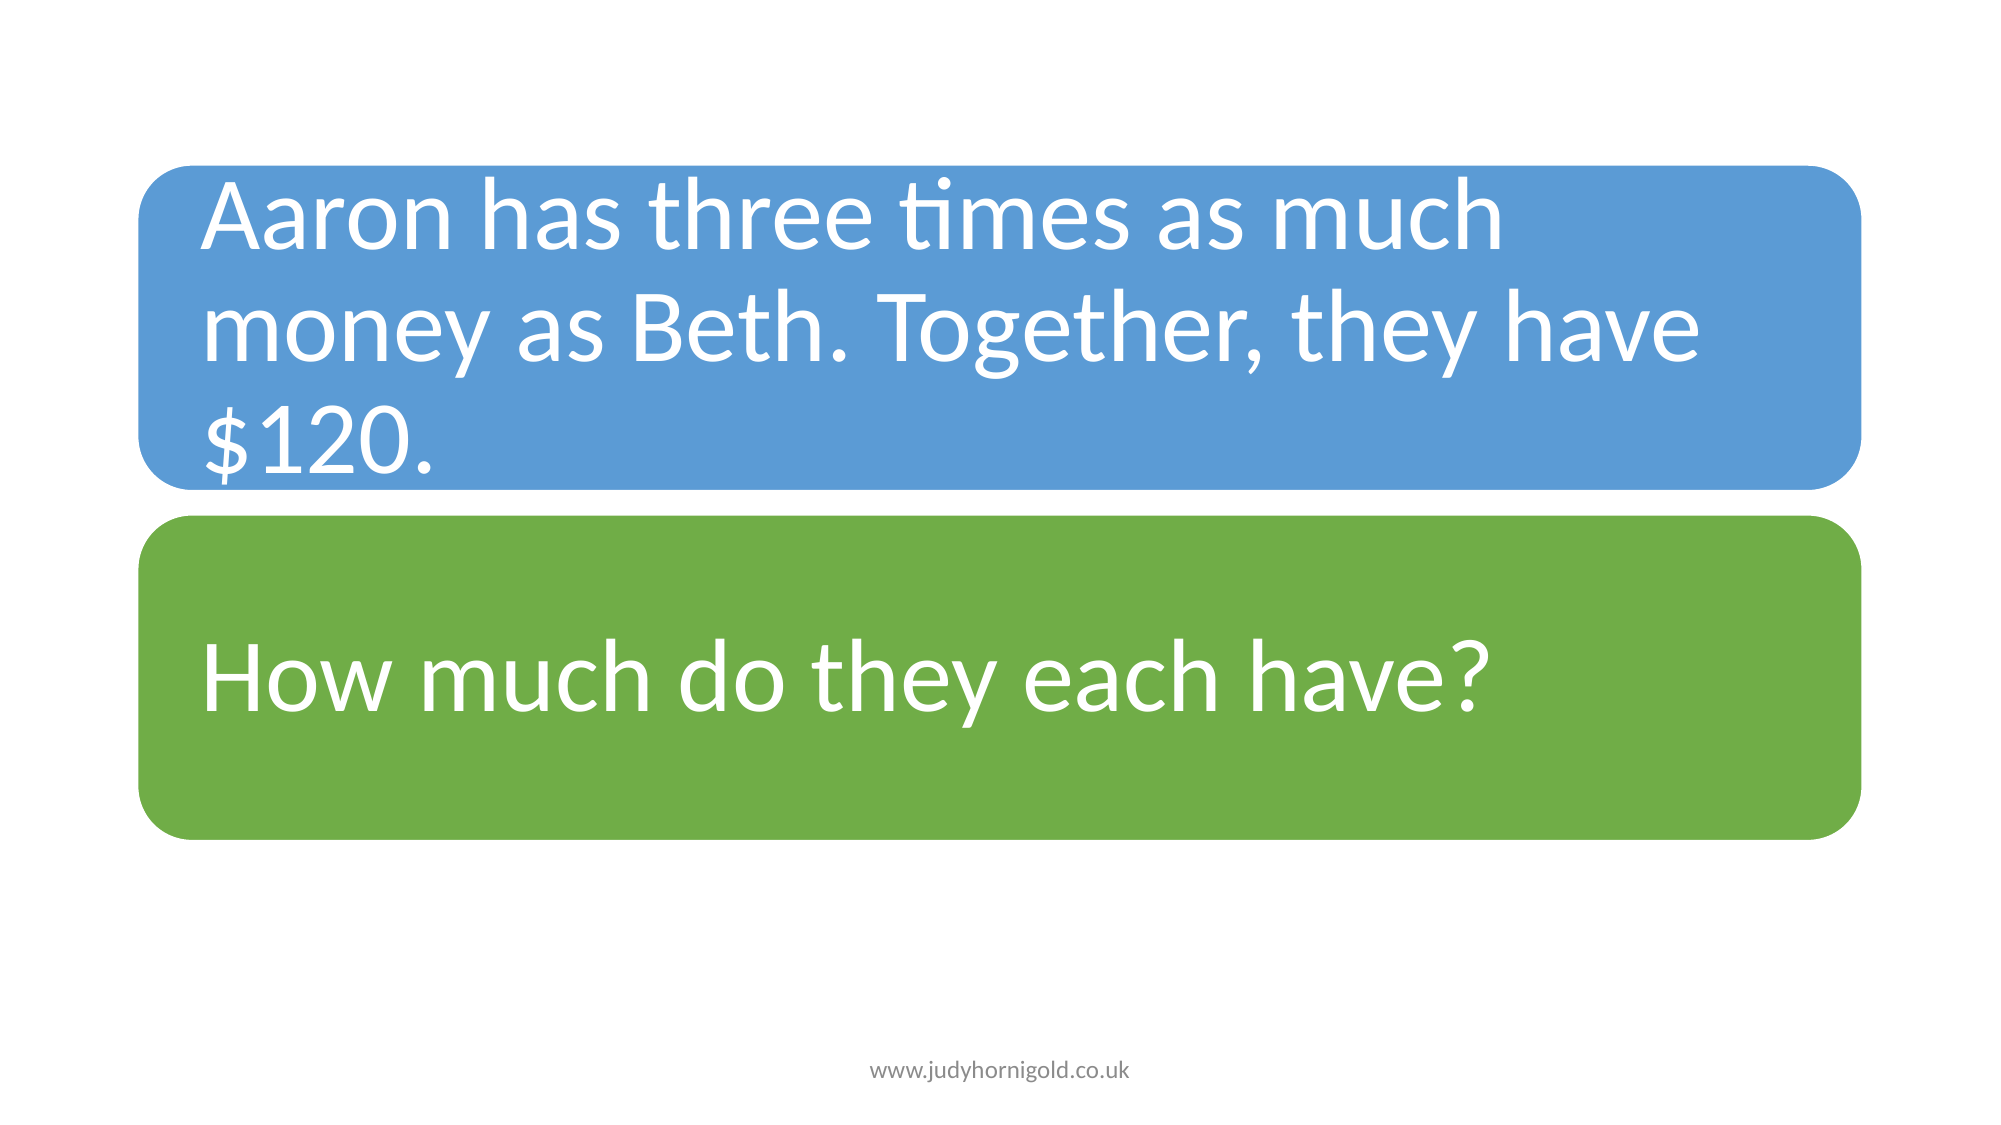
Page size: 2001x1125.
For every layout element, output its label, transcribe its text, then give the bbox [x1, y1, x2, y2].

footer www.judyhornigold.co.uk [662, 1042, 1338, 1103]
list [137, 145, 1863, 860]
